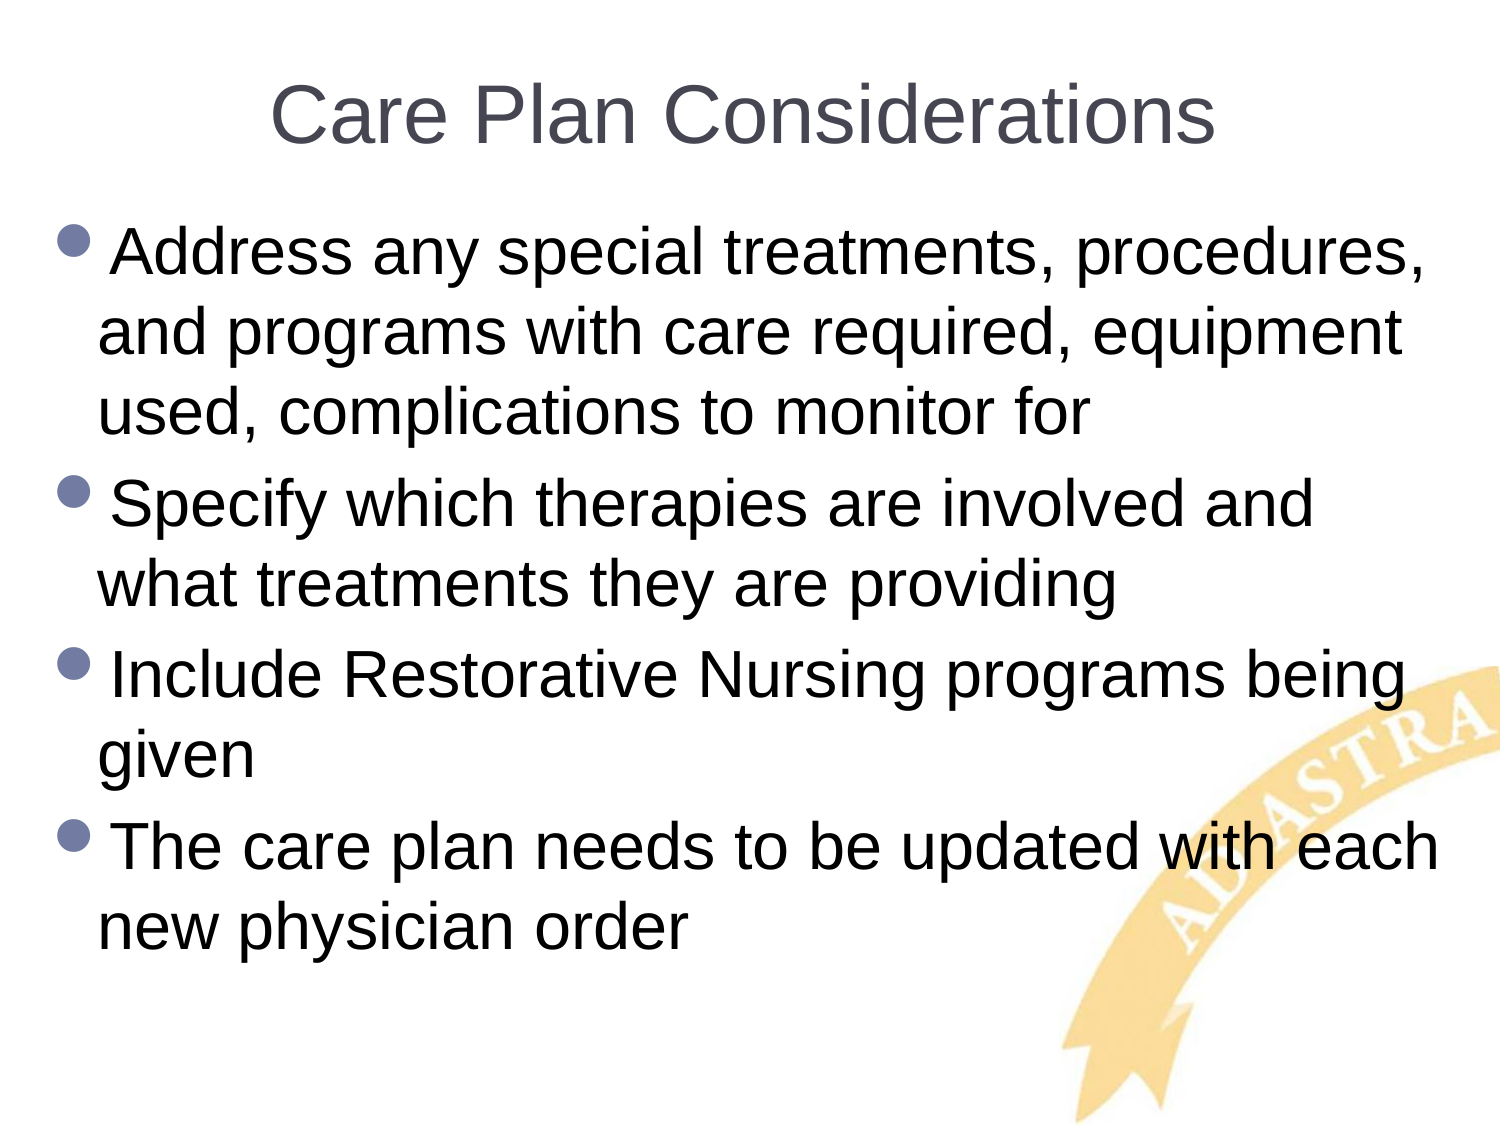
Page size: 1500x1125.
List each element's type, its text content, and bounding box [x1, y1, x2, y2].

title Care Plan Considerations [62, 0, 1426, 176]
picture [1059, 666, 1500, 1125]
list Address any special treatments, procedures, and programs with care required, equipment used, complications to monitor for Specify which therapies are involved and what treatments they are providing Include Restorative Nursing programs being given The care plan needs to be updated with each new physician order [37, 199, 1476, 988]
